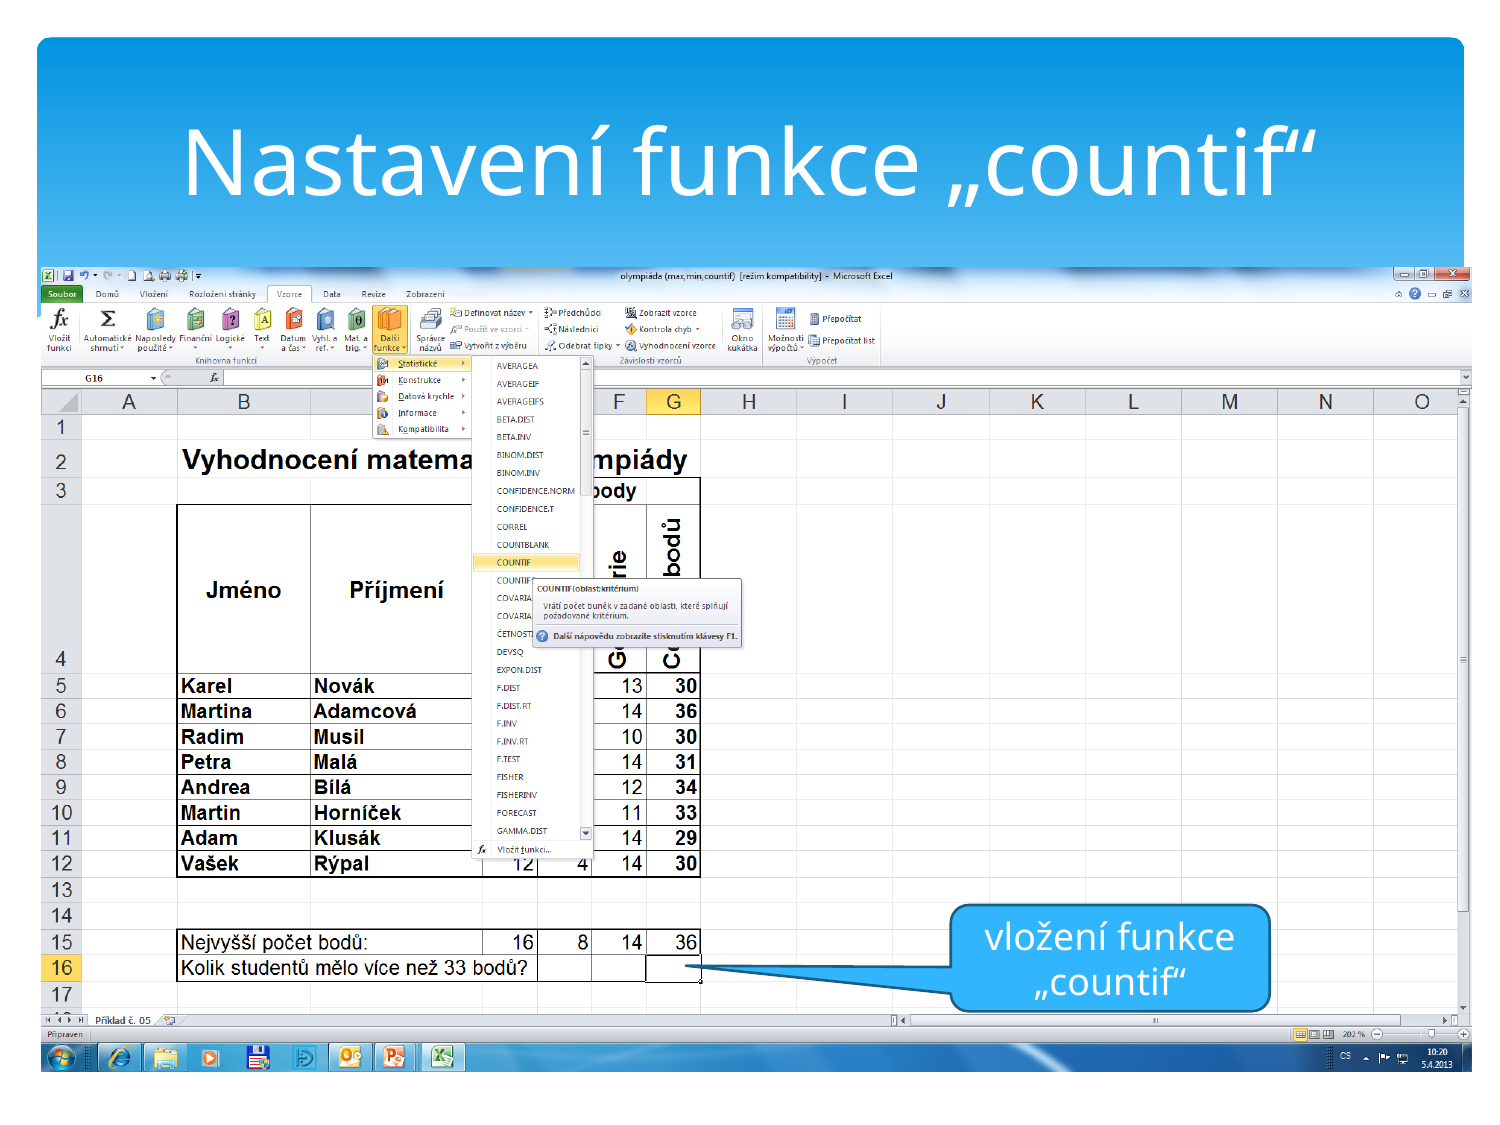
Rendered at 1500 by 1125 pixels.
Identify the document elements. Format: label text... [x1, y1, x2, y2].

title Nastavení funkce „countif“ [75, 55, 1425, 261]
picture [41, 266, 1472, 1072]
